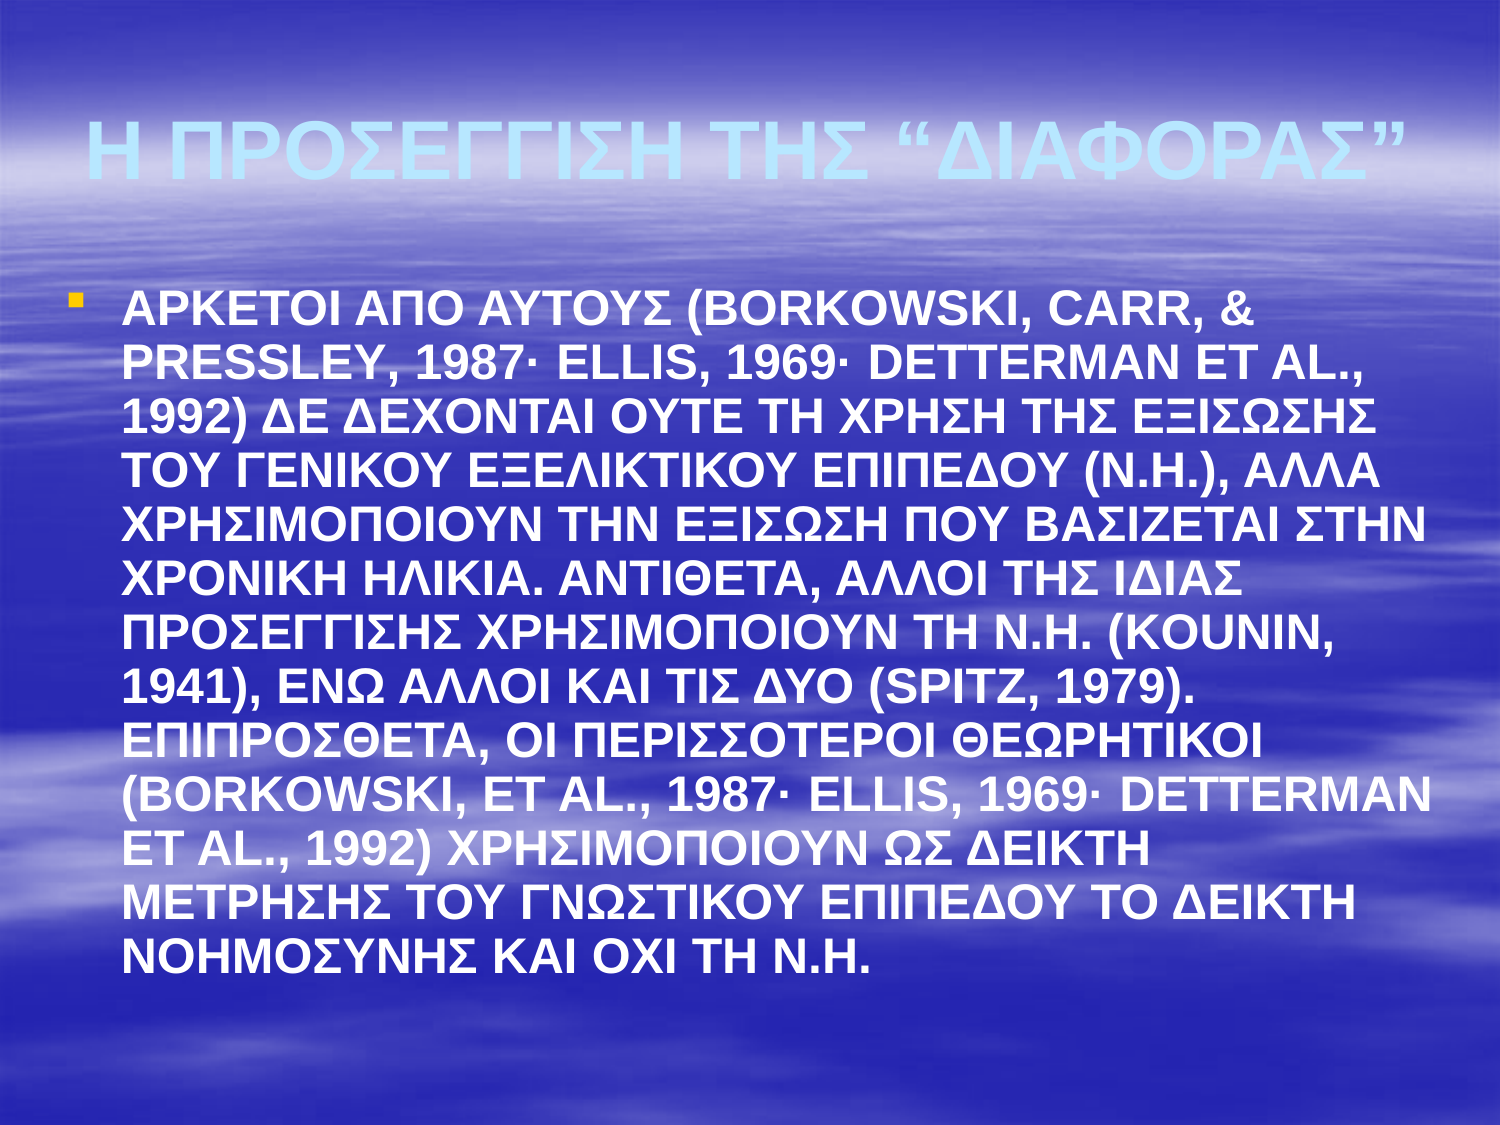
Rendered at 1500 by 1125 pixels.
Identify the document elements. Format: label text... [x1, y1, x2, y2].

list ΑΡΚΕΤΟΙ ΑΠΟ ΑΥΤΟΥΣ (BORKOWSKI, CARR, & PRESSLEY, 1987· ELLIS, 1969· DETTERMAN ET AL., 1992) ΔΕ ΔΕΧΟΝΤΑΙ ΟΥΤΕ ΤΗ ΧΡΗΣΗ ΤΗΣ ΕΞΙΣΩΣΗΣ ΤΟΥ ΓΕΝΙΚΟΥ ΕΞΕΛΙΚΤΙΚΟΥ ΕΠΙΠΕΔΟΥ (Ν.Η.), ΑΛΛΑ ΧΡΗΣΙΜΟΠΟΙΟΥΝ ΤΗΝ ΕΞΙΣΩΣΗ ΠΟΥ ΒΑΣΙΖΕΤΑΙ ΣΤΗΝ ΧΡΟΝΙΚΗ ΗΛΙΚΙΑ. ΑΝΤΙΘΕΤΑ, ΑΛΛΟΙ ΤΗΣ ΙΔΙΑΣ ΠΡΟΣΕΓΓΙΣΗΣ ΧΡΗΣΙΜΟΠΟΙΟΥΝ ΤΗ Ν.Η. (KOUNIN, 1941), ΕΝΩ ΑΛΛΟΙ ΚΑΙ ΤΙΣ ΔΥΟ (SPITZ, 1979). ΕΠΙΠΡΟΣΘΕΤΑ, ΟΙ ΠΕΡΙΣΣΟΤΕΡΟΙ ΘΕΩΡΗΤΙΚΟΙ (BORKOWSKI, ET AL., 1987· ELLIS, 1969· DETTERMAN ET AL., 1992) ΧΡΗΣΙΜΟΠΟΙΟΥΝ ΩΣ ΔΕΙΚΤΗ ΜΕΤΡΗΣΗΣ ΤΟΥ ΓΝΩΣΤΙΚΟΥ ΕΠΙΠΕΔΟΥ ΤΟ ΔΕΙΚΤΗ ΝΟΗΜΟΣΥΝΗΣ ΚΑΙ ΟΧΙ ΤΗ Ν.Η. [49, 275, 1451, 1083]
title Η ΠΡΟΣΕΓΓΙΣΗ ΤΗΣ “ΔΙΑΦΟΡΑΣ” [49, 37, 1446, 255]
